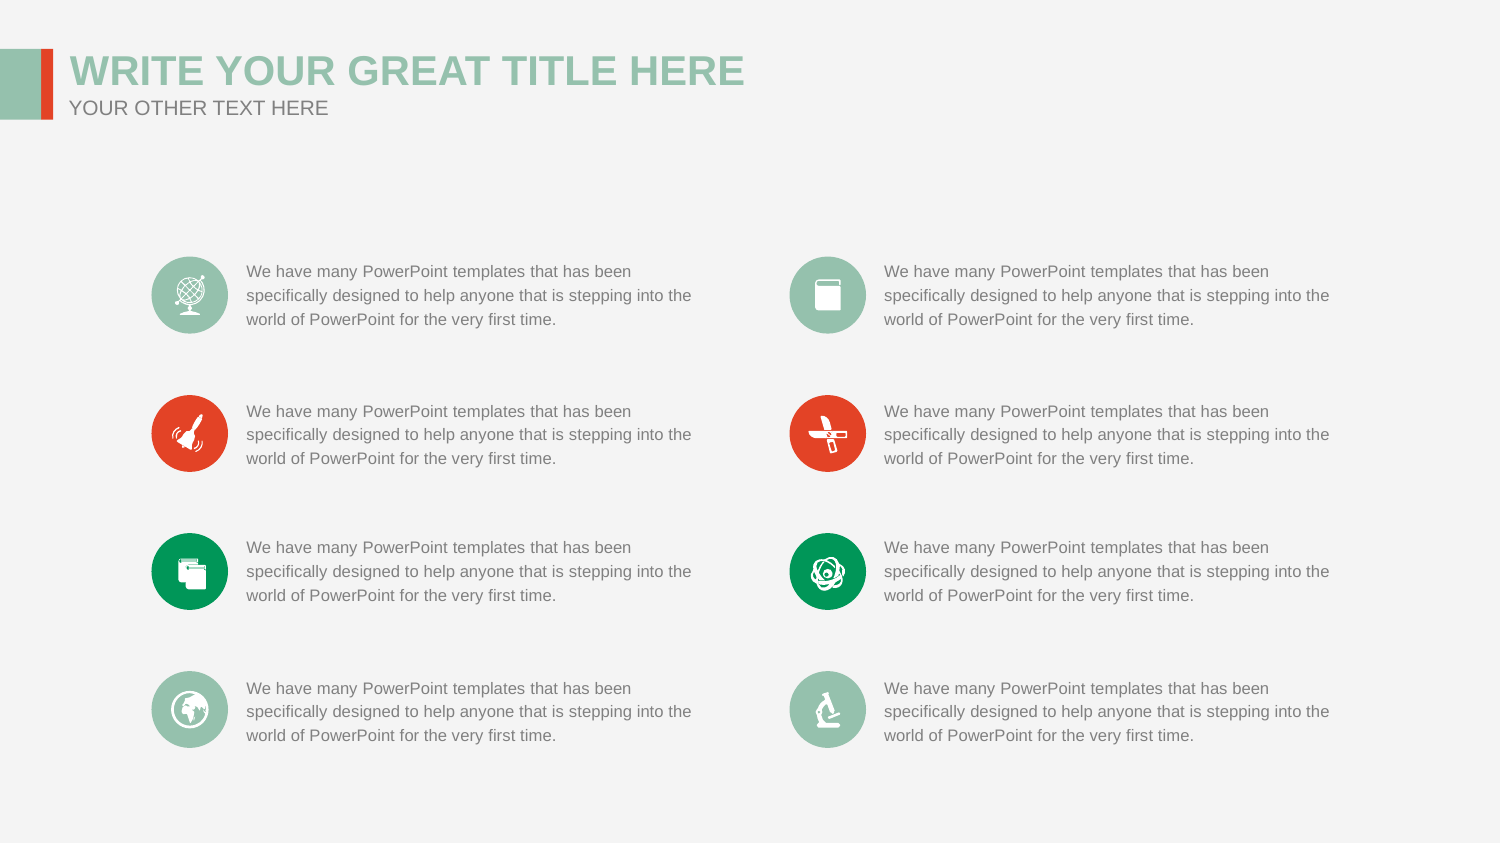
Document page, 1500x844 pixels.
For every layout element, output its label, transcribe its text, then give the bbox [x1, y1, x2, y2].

text_box [789, 395, 867, 472]
text_box WRITE YOUR GREAT TITLE HERE [55, 36, 761, 102]
text_box We have many PowerPoint templates that has been specifically designed to help anyone that is stepping into the world of PowerPoint for the very first time. [246, 396, 708, 469]
text_box We have many PowerPoint templates that has been specifically designed to help anyone that is stepping into the world of PowerPoint for the very first time. [884, 256, 1345, 329]
text_box [151, 256, 229, 334]
text_box We have many PowerPoint templates that has been specifically designed to help anyone that is stepping into the world of PowerPoint for the very first time. [884, 532, 1345, 605]
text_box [174, 274, 206, 315]
text_box We have many PowerPoint templates that has been specifically designed to help anyone that is stepping into the world of PowerPoint for the very first time. [246, 673, 708, 746]
text_box YOUR OTHER TEXT HERE [54, 86, 344, 127]
text_box We have many PowerPoint templates that has been specifically designed to help anyone that is stepping into the world of PowerPoint for the very first time. [246, 256, 708, 329]
text_box [172, 414, 203, 450]
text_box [0, 48, 54, 120]
text_box We have many PowerPoint templates that has been specifically designed to help anyone that is stepping into the world of PowerPoint for the very first time. [246, 532, 708, 605]
text_box [789, 256, 867, 334]
text_box [151, 395, 229, 472]
text_box [193, 440, 203, 452]
text_box We have many PowerPoint templates that has been specifically designed to help anyone that is stepping into the world of PowerPoint for the very first time. [884, 673, 1345, 746]
text_box We have many PowerPoint templates that has been specifically designed to help anyone that is stepping into the world of PowerPoint for the very first time. [884, 396, 1345, 469]
text_box [789, 533, 867, 610]
text_box [789, 671, 867, 748]
text_box [810, 557, 845, 591]
text_box [815, 279, 841, 311]
text_box [178, 558, 206, 590]
text_box [151, 533, 229, 610]
text_box [151, 671, 229, 748]
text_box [808, 415, 848, 454]
text_box [171, 690, 209, 729]
text_box [815, 691, 841, 728]
